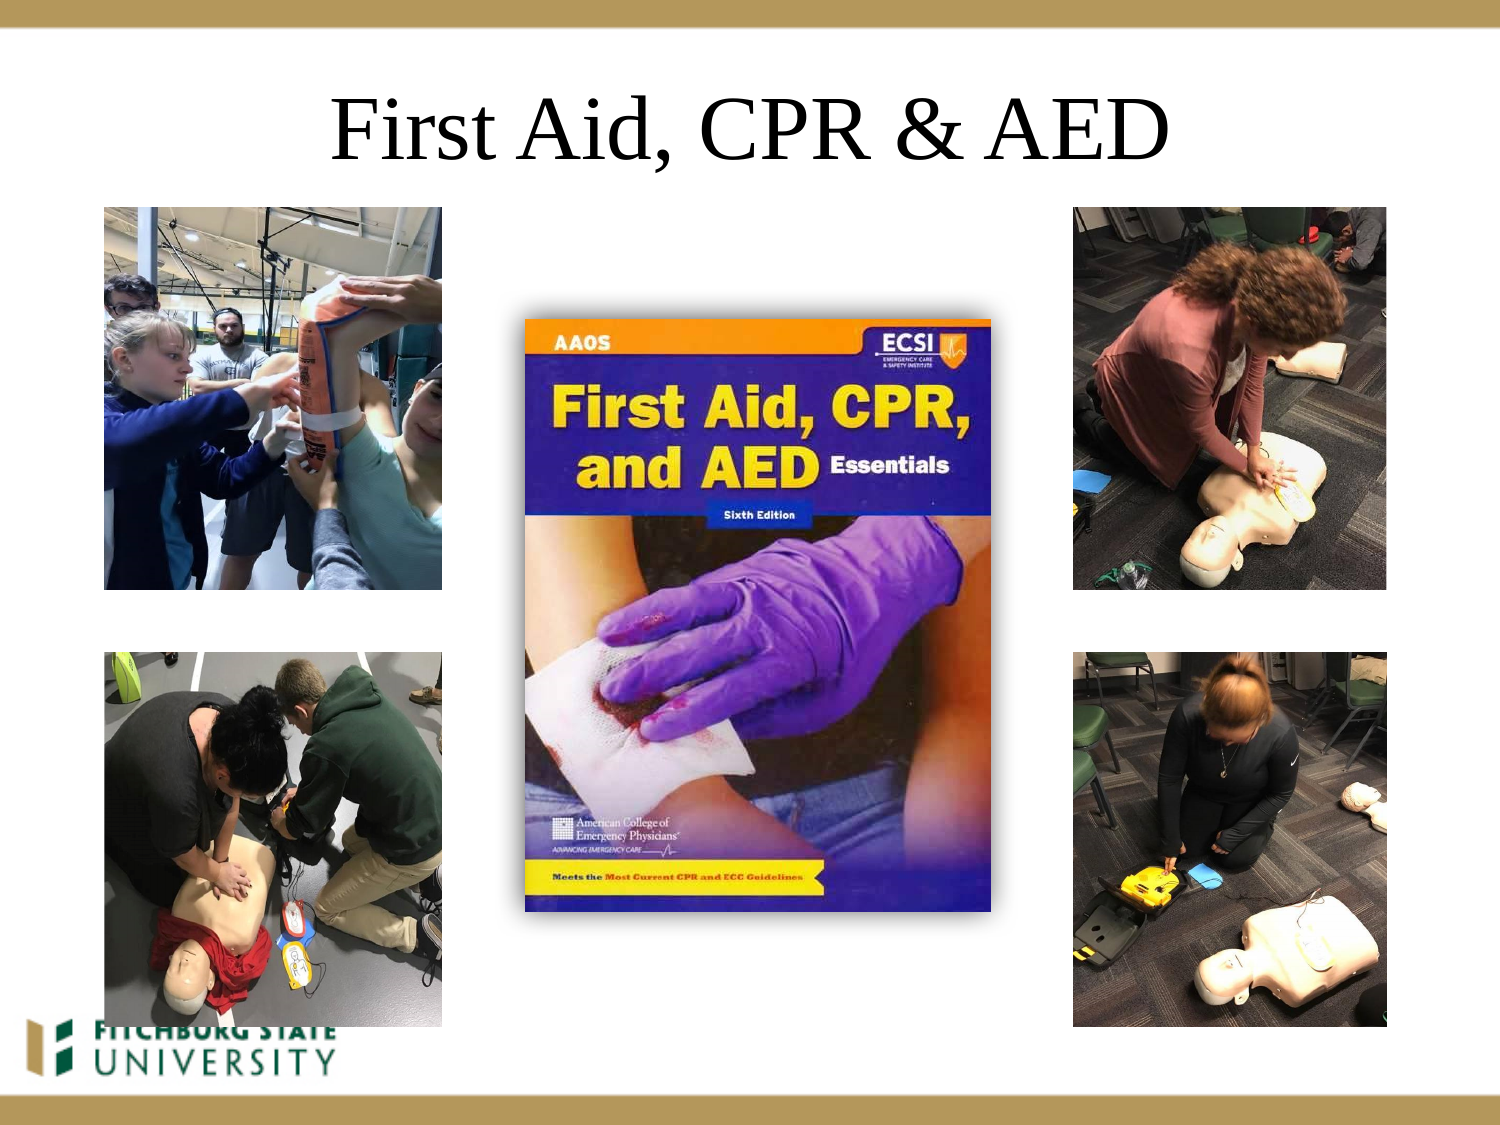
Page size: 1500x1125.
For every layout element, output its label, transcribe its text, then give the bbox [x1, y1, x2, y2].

title First Aid, CPR & AED [104, 14, 1399, 232]
picture [0, 0, 1500, 1125]
